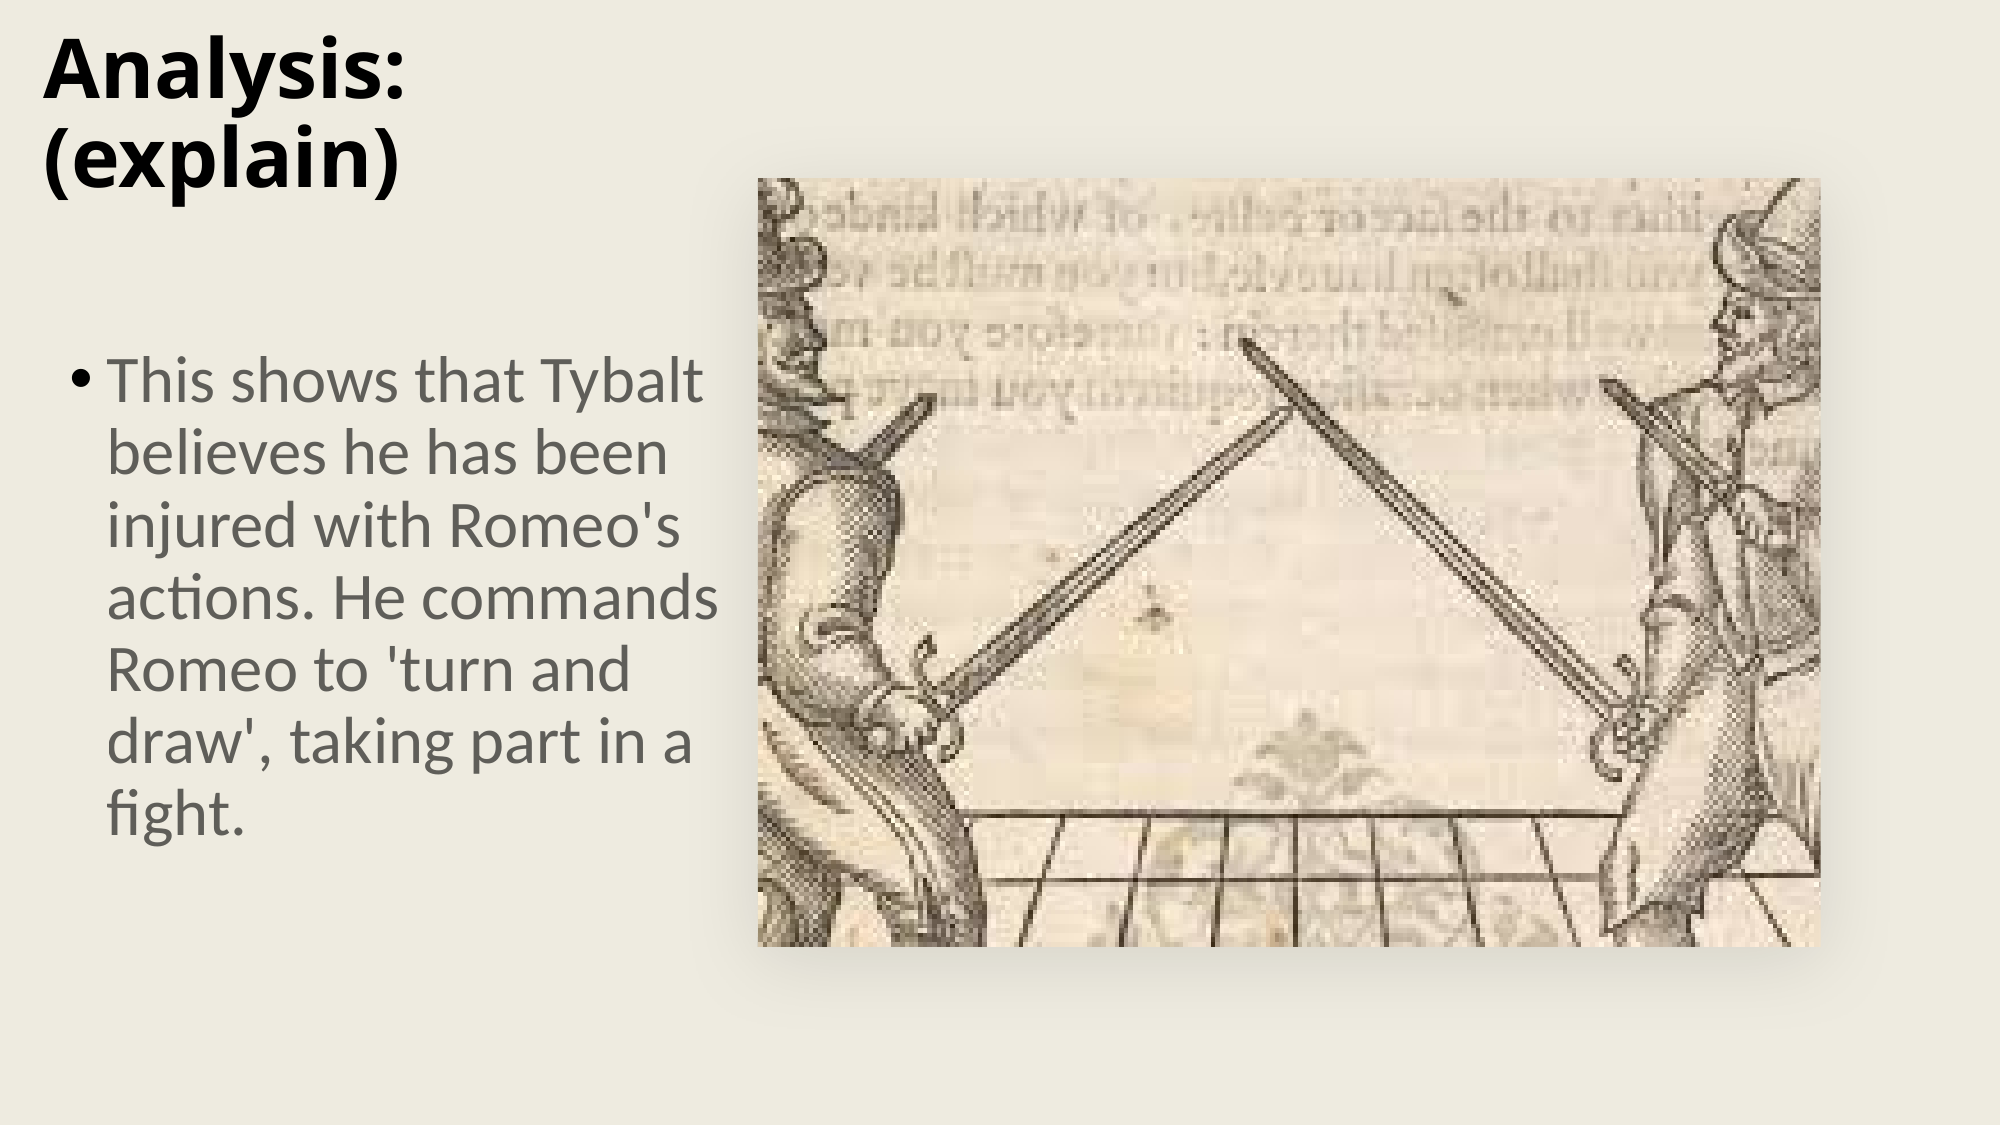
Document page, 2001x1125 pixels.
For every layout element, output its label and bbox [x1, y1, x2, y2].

text_box [0, 0, 2000, 1125]
picture [757, 178, 1821, 947]
